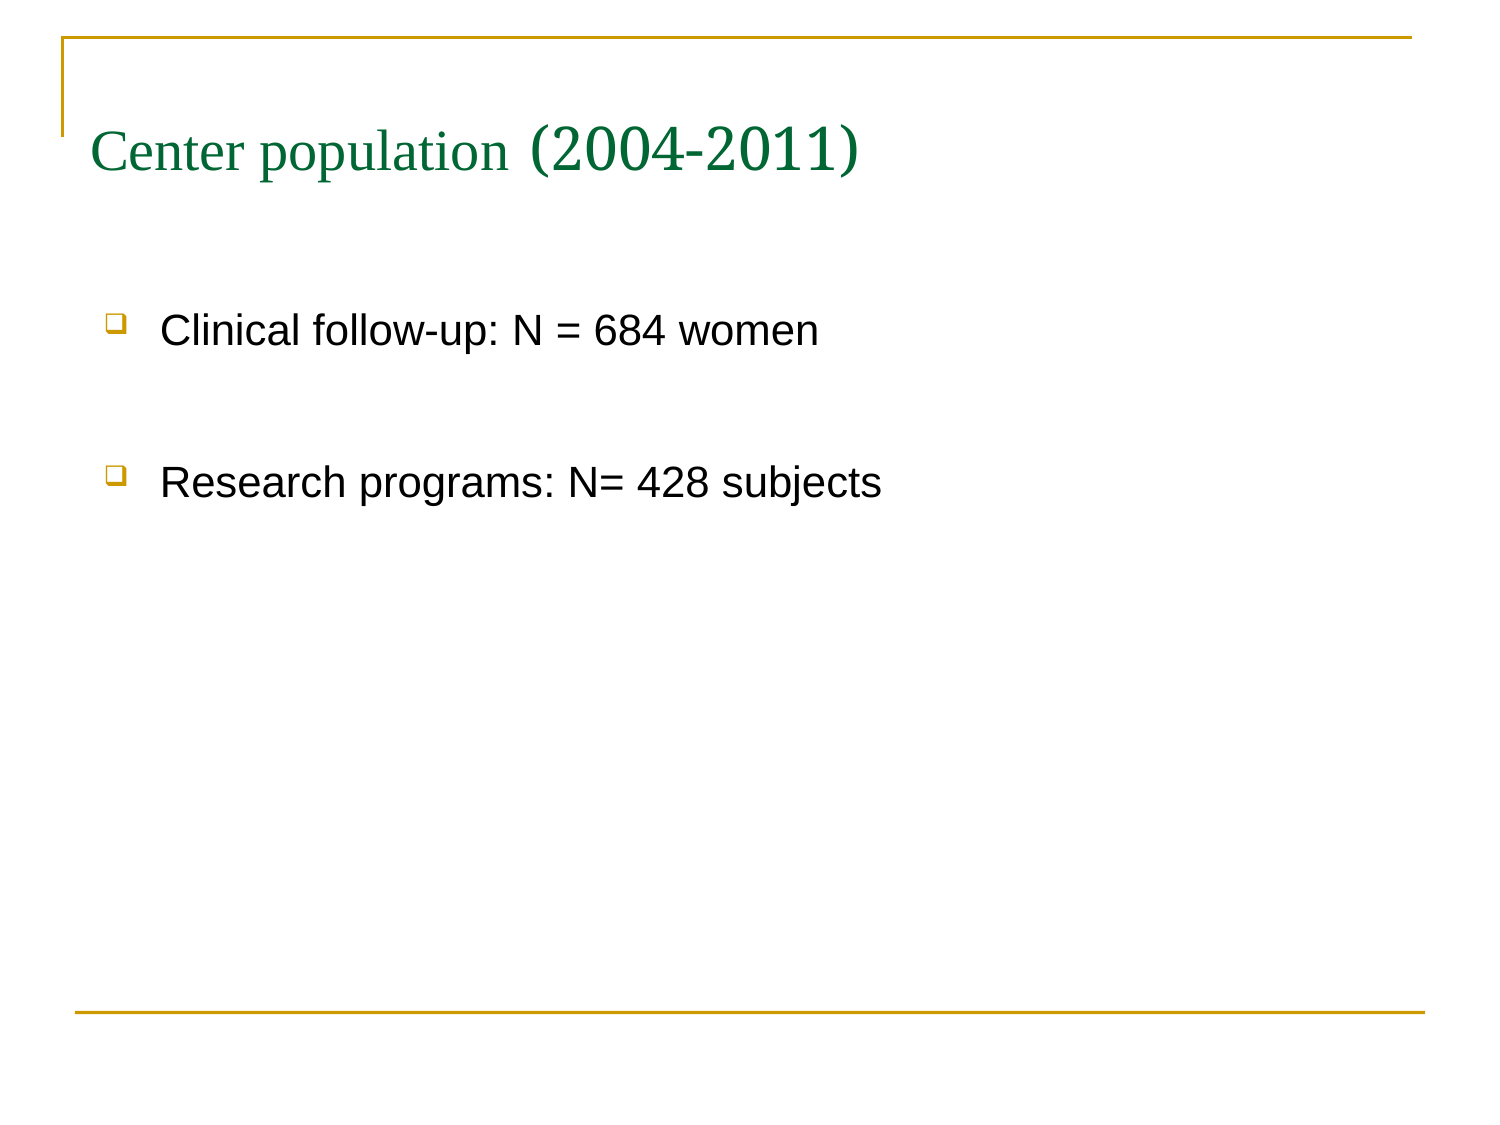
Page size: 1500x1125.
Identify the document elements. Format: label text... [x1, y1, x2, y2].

list Clinical follow-up: Ν = 684 women Research programs: N= 428 subjects [88, 243, 1437, 964]
title Center population (2004-2011) [74, 45, 1426, 233]
